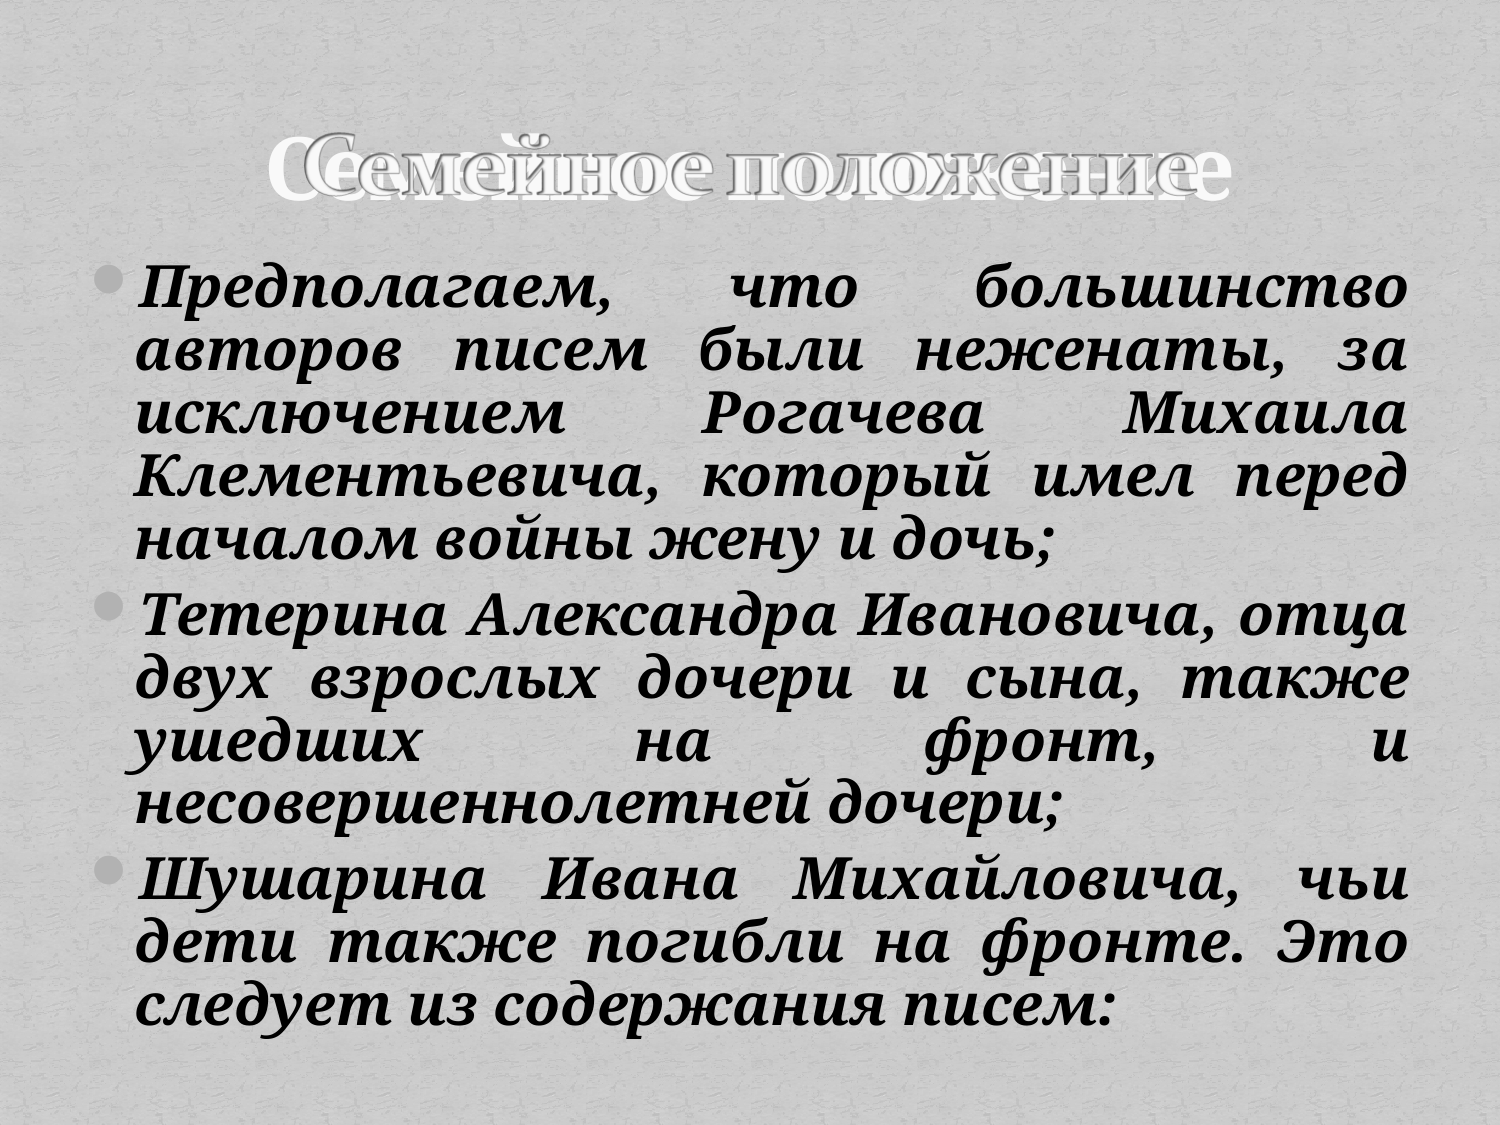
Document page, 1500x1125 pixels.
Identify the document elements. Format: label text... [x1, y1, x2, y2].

list Предполагаем, что большинство авторов писем были неженаты, за исключением Рогачева Михаила Клементьевича, который имел перед началом войны жену и дочь; Тетерина Александра Ивановича, отца двух взрослых дочери и сына, также ушедших на фронт, и несовершеннолетней дочери; Шушарина Ивана Михайловича, чьи дети также погибли на фронте. Это следует из содержания писем: [74, 249, 1426, 1001]
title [77, 27, 1425, 225]
